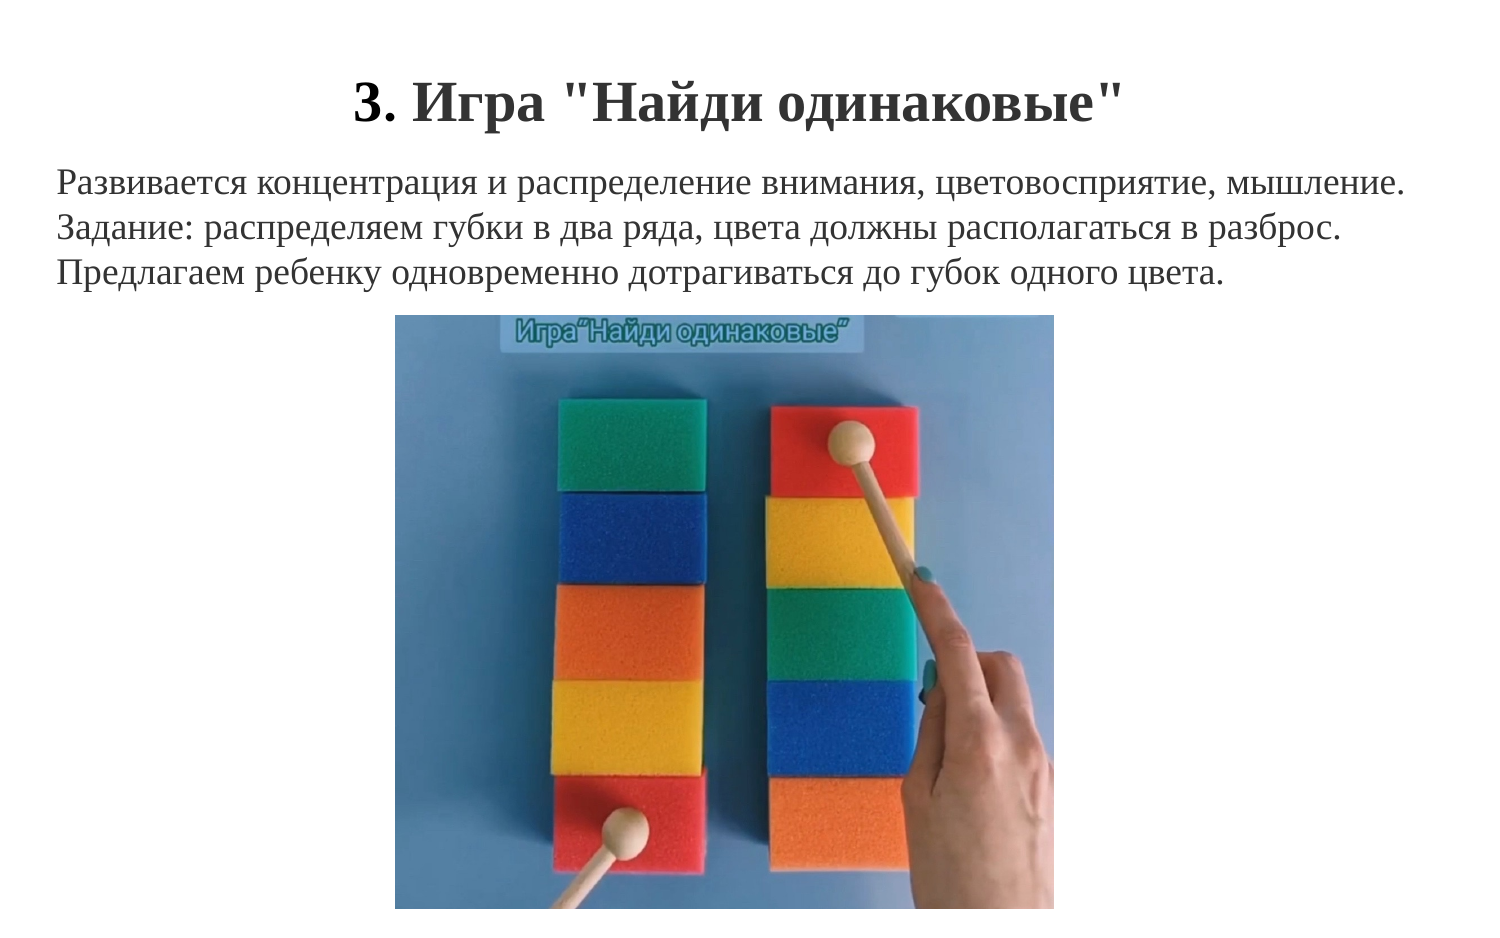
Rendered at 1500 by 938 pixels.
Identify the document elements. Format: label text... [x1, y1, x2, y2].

list Развивается концентрация и распределение внимания, цветовосприятие, мышление. Задание: распределяем губки в два ряда, цвета должны располагаться в разброс. Предлагаем ребенку одновременно дотрагиваться до губок одного цвета. [41, 149, 1471, 918]
title 3. Игра "Найди одинаковые" [64, 19, 1415, 149]
picture [395, 314, 1054, 909]
